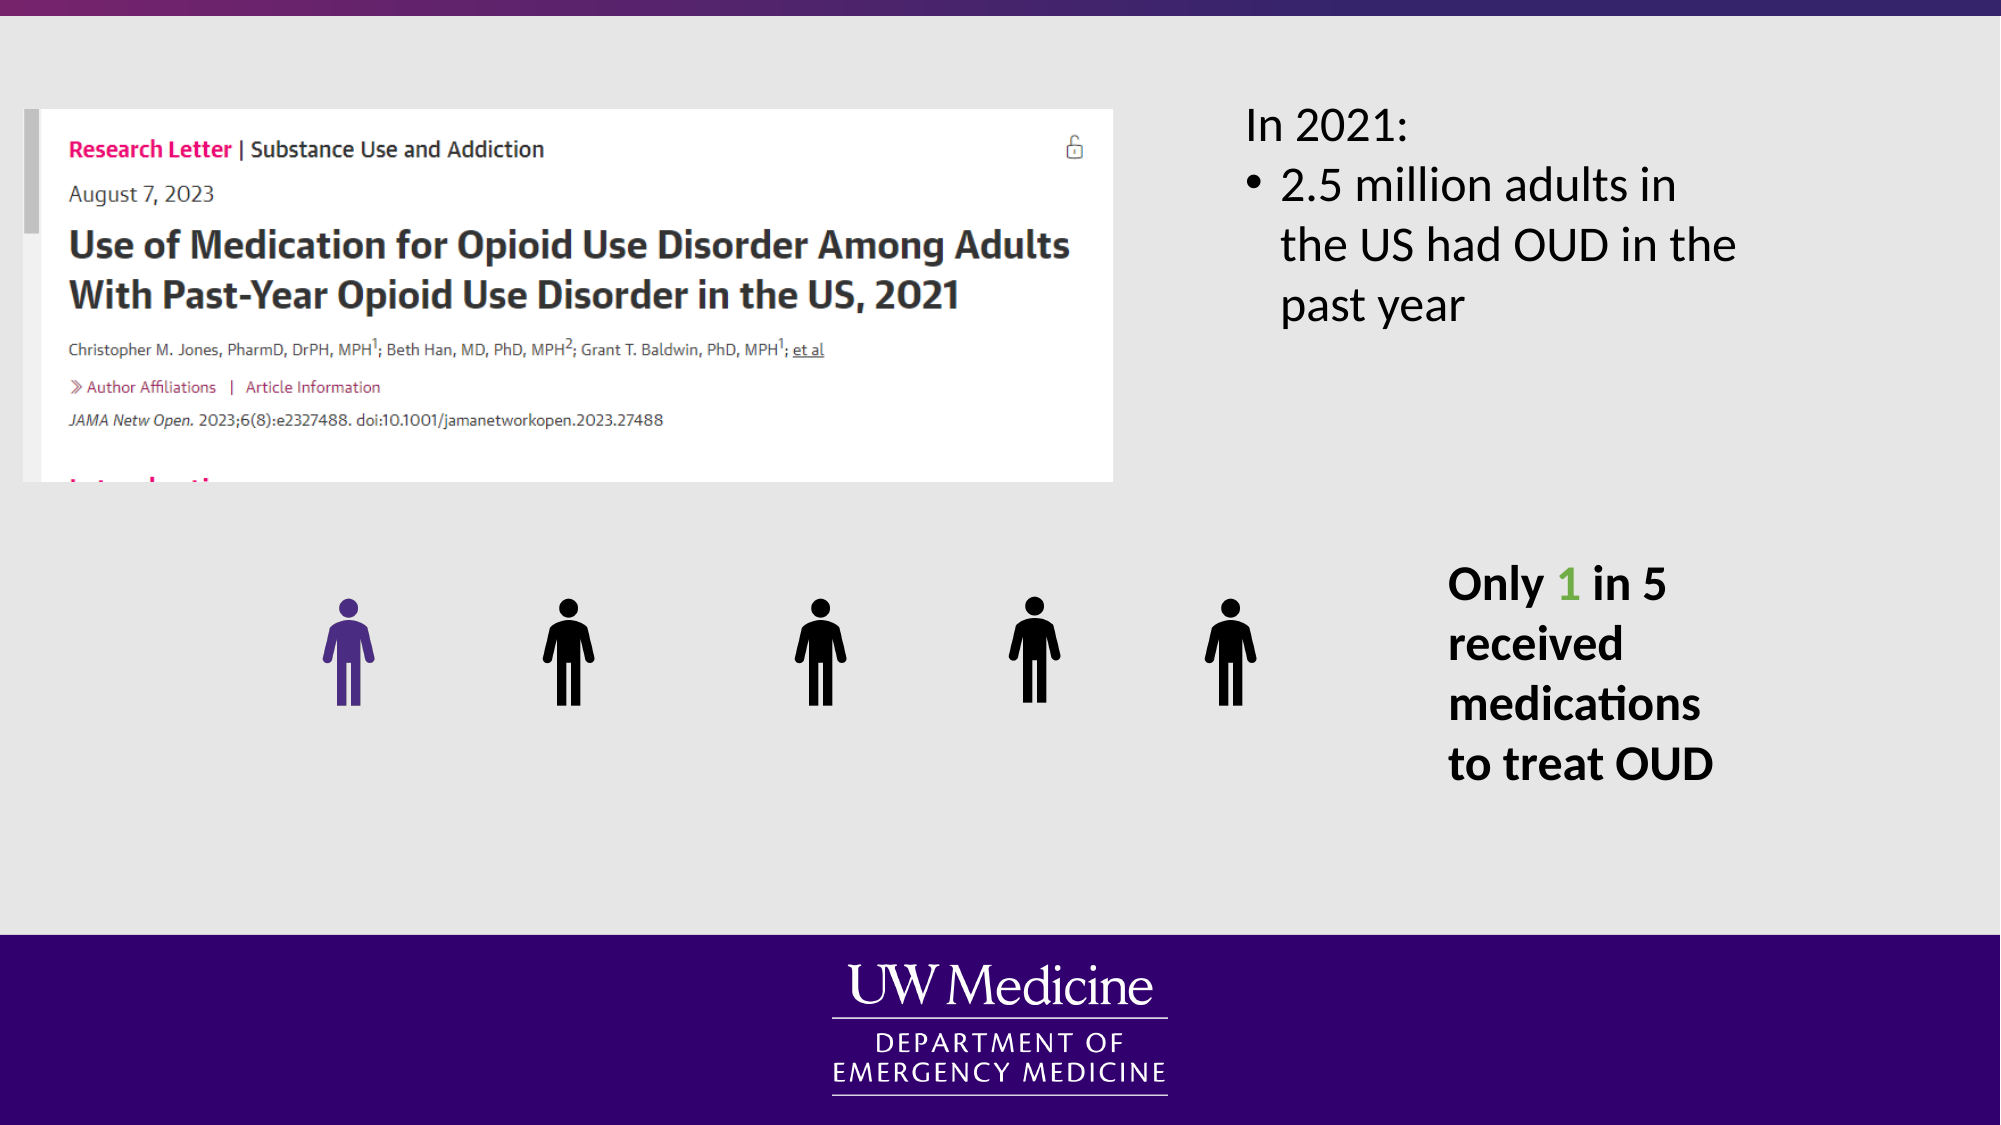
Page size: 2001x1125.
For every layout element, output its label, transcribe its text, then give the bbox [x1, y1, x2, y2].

picture [22, 109, 1114, 482]
text_box Only 1 in 5 received medications to treat OUD [1433, 542, 1735, 798]
picture [292, 595, 405, 709]
picture [832, 964, 1168, 1042]
text_box In 2021: 2.5 million adults in the US had OUD in the past year [1230, 84, 1770, 373]
footer [662, 1042, 1338, 1103]
picture [978, 593, 1091, 706]
picture [764, 595, 877, 709]
picture [512, 595, 625, 709]
picture [1174, 595, 1287, 709]
